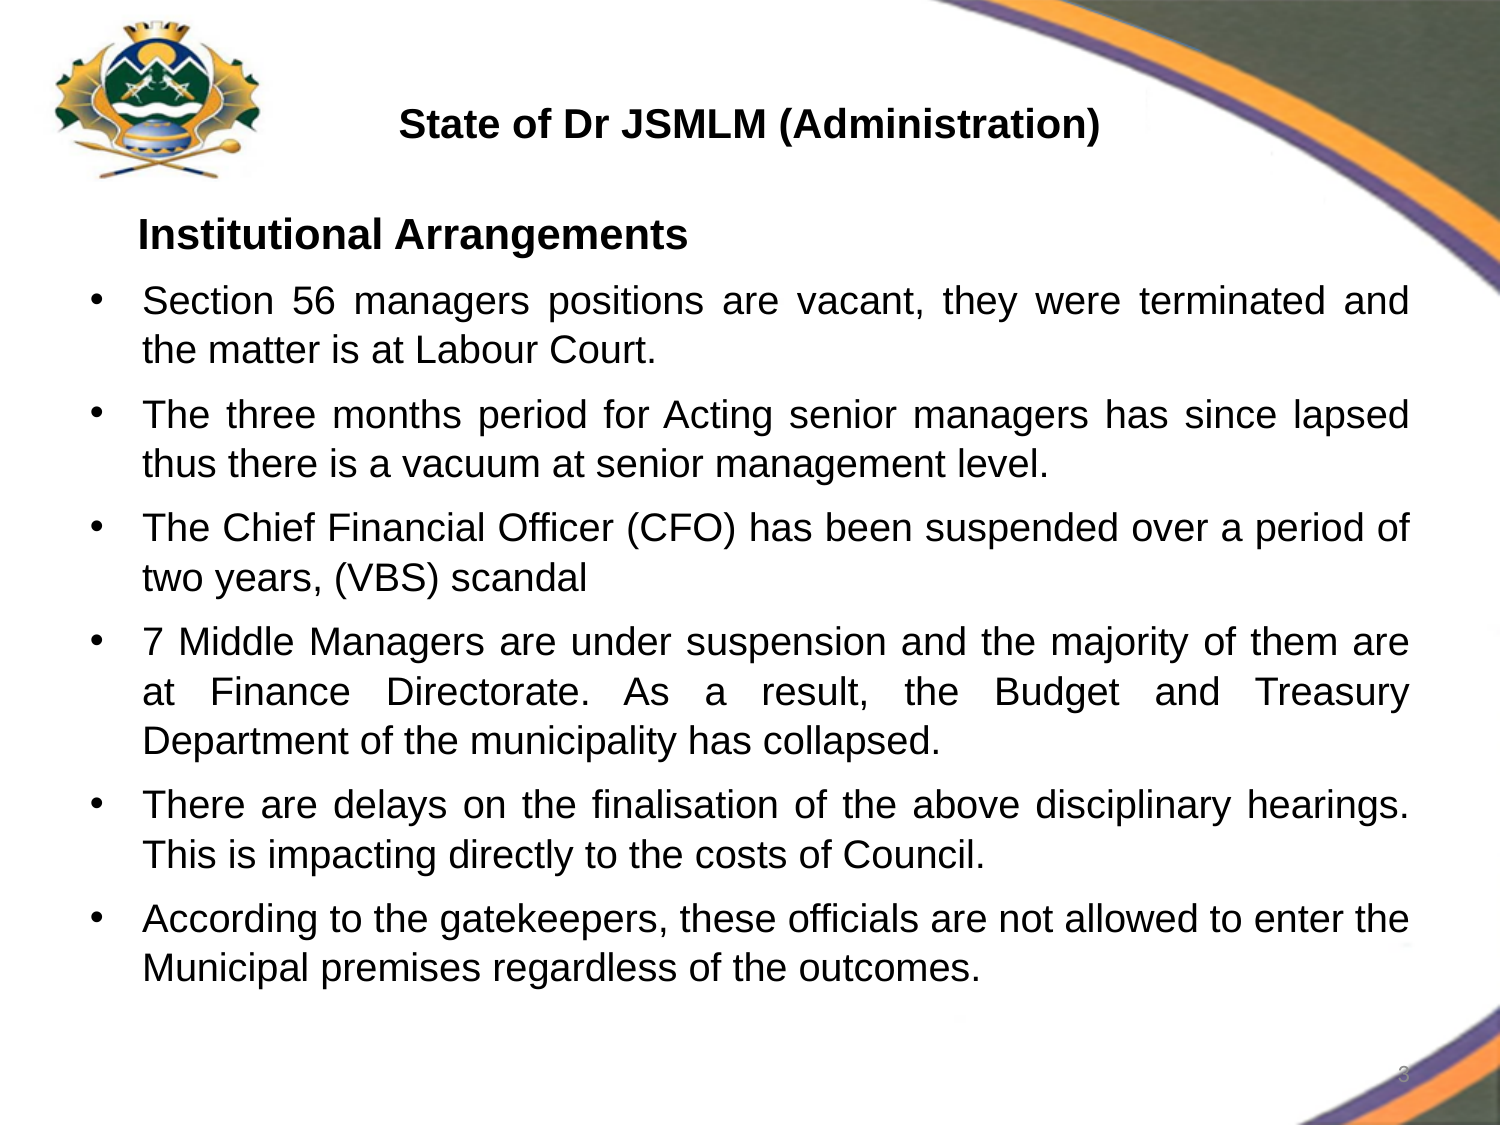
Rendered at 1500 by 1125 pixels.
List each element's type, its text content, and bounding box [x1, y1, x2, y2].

title State of Dr JSMLM (Administration) [75, 45, 1425, 196]
picture [0, 0, 1500, 1125]
list Institutional Arrangements Section 56 managers positions are vacant, they were terminated and the matter is at Labour Court. The three months period for Acting senior managers has since lapsed thus there is a vacuum at senior management level. The Chief Financial Officer (CFO) has been suspended over a period of two years, (VBS) scandal 7 Middle Managers are under suspension and the majority of them are at Finance Directorate. As a result, the Budget and Treasury Department of the municipality has collapsed. There are delays on the finalisation of the above disciplinary hearings. This is impacting directly to the costs of Council. According to the gatekeepers, these officials are not allowed to enter the Municipal premises regardless of the outcomes. [75, 196, 1425, 1005]
slide_number 3 [1074, 1042, 1426, 1103]
